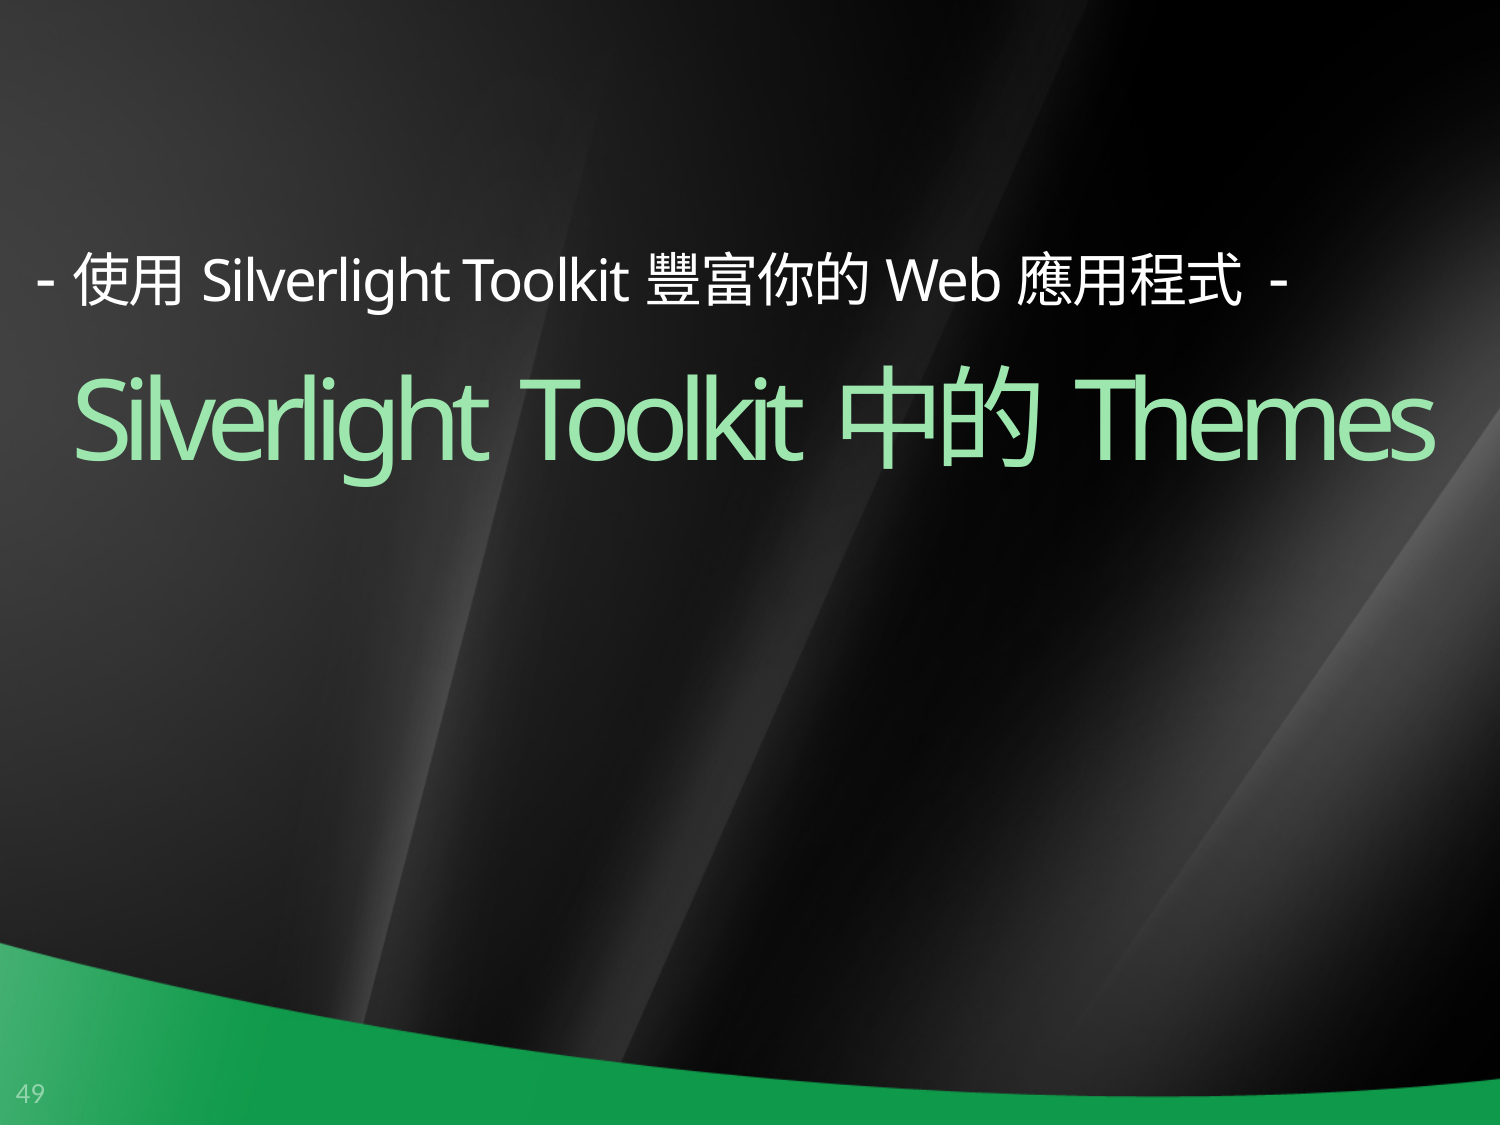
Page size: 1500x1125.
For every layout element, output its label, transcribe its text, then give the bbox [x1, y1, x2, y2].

list Silverlight Toolkit中的Themes [46, 363, 1465, 540]
picture [0, 0, 1500, 1125]
text_box -使用Silverlight Toolkit豐富你的Web應用程式 - [35, 62, 1454, 317]
